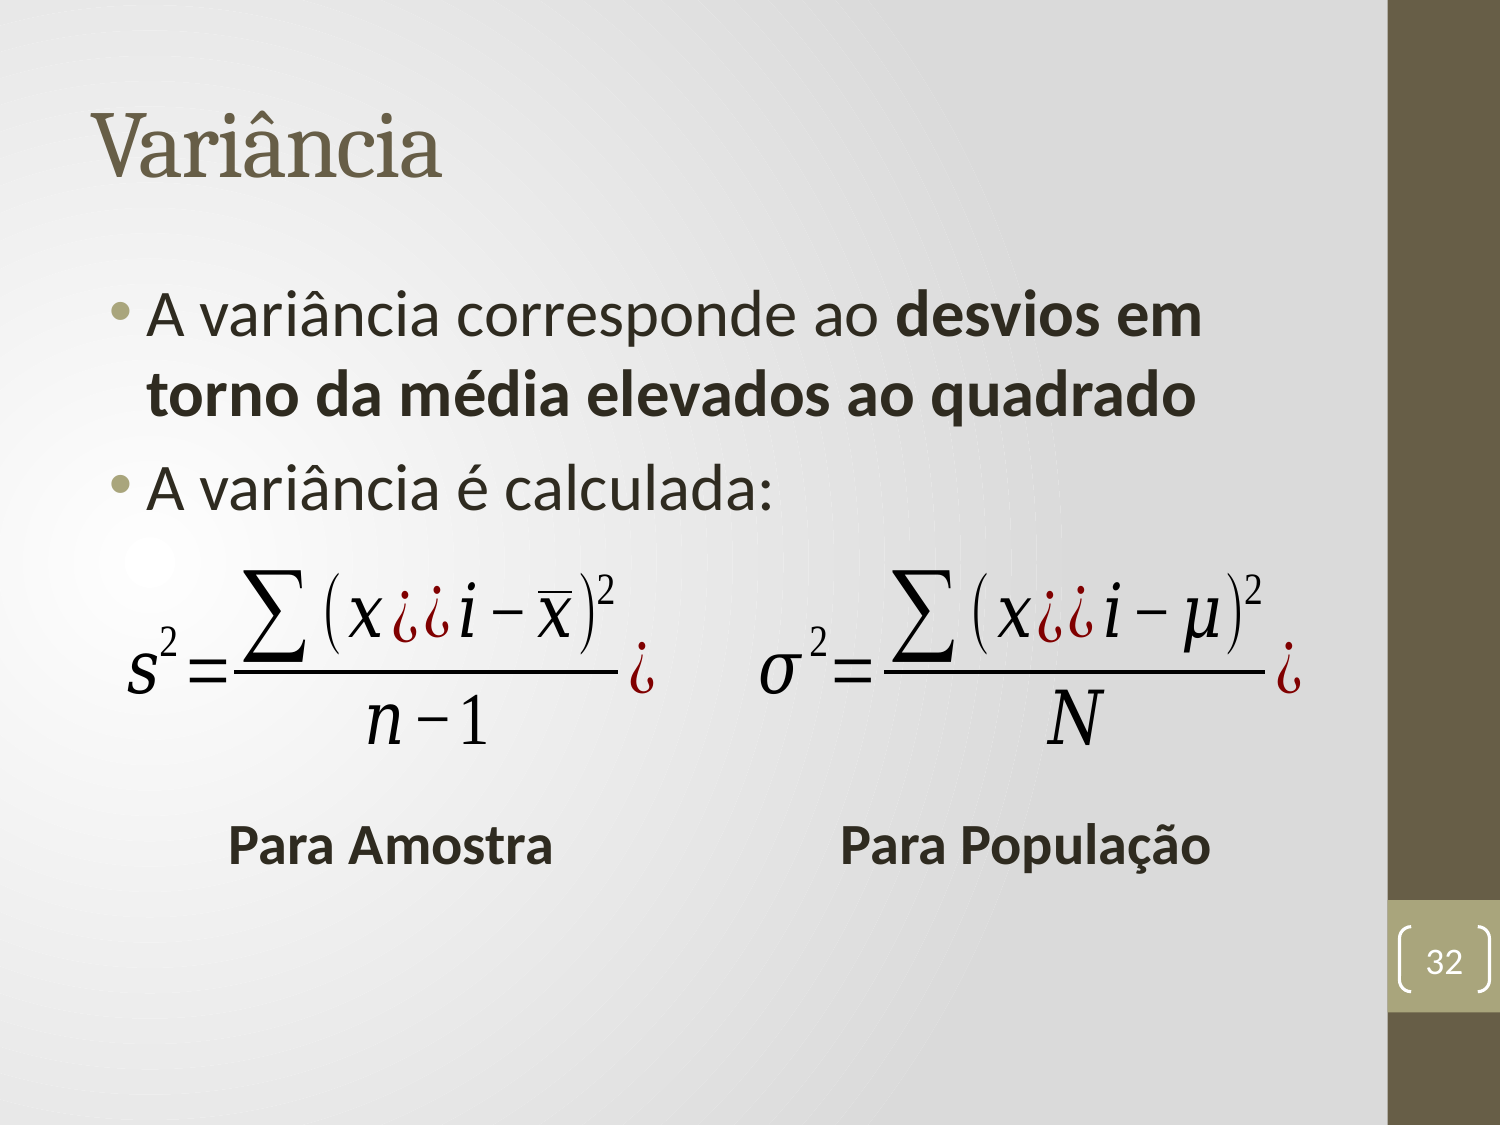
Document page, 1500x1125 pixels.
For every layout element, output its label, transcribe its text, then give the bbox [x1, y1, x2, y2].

text_box Para População [758, 798, 1294, 884]
text_box Para Amostra [123, 798, 659, 884]
title Variância [75, 45, 1325, 233]
slide_number 32 [1397, 925, 1492, 994]
list A variância corresponde ao desvios em torno da média elevados ao quadrado A variância é calculada: [75, 262, 1325, 1050]
